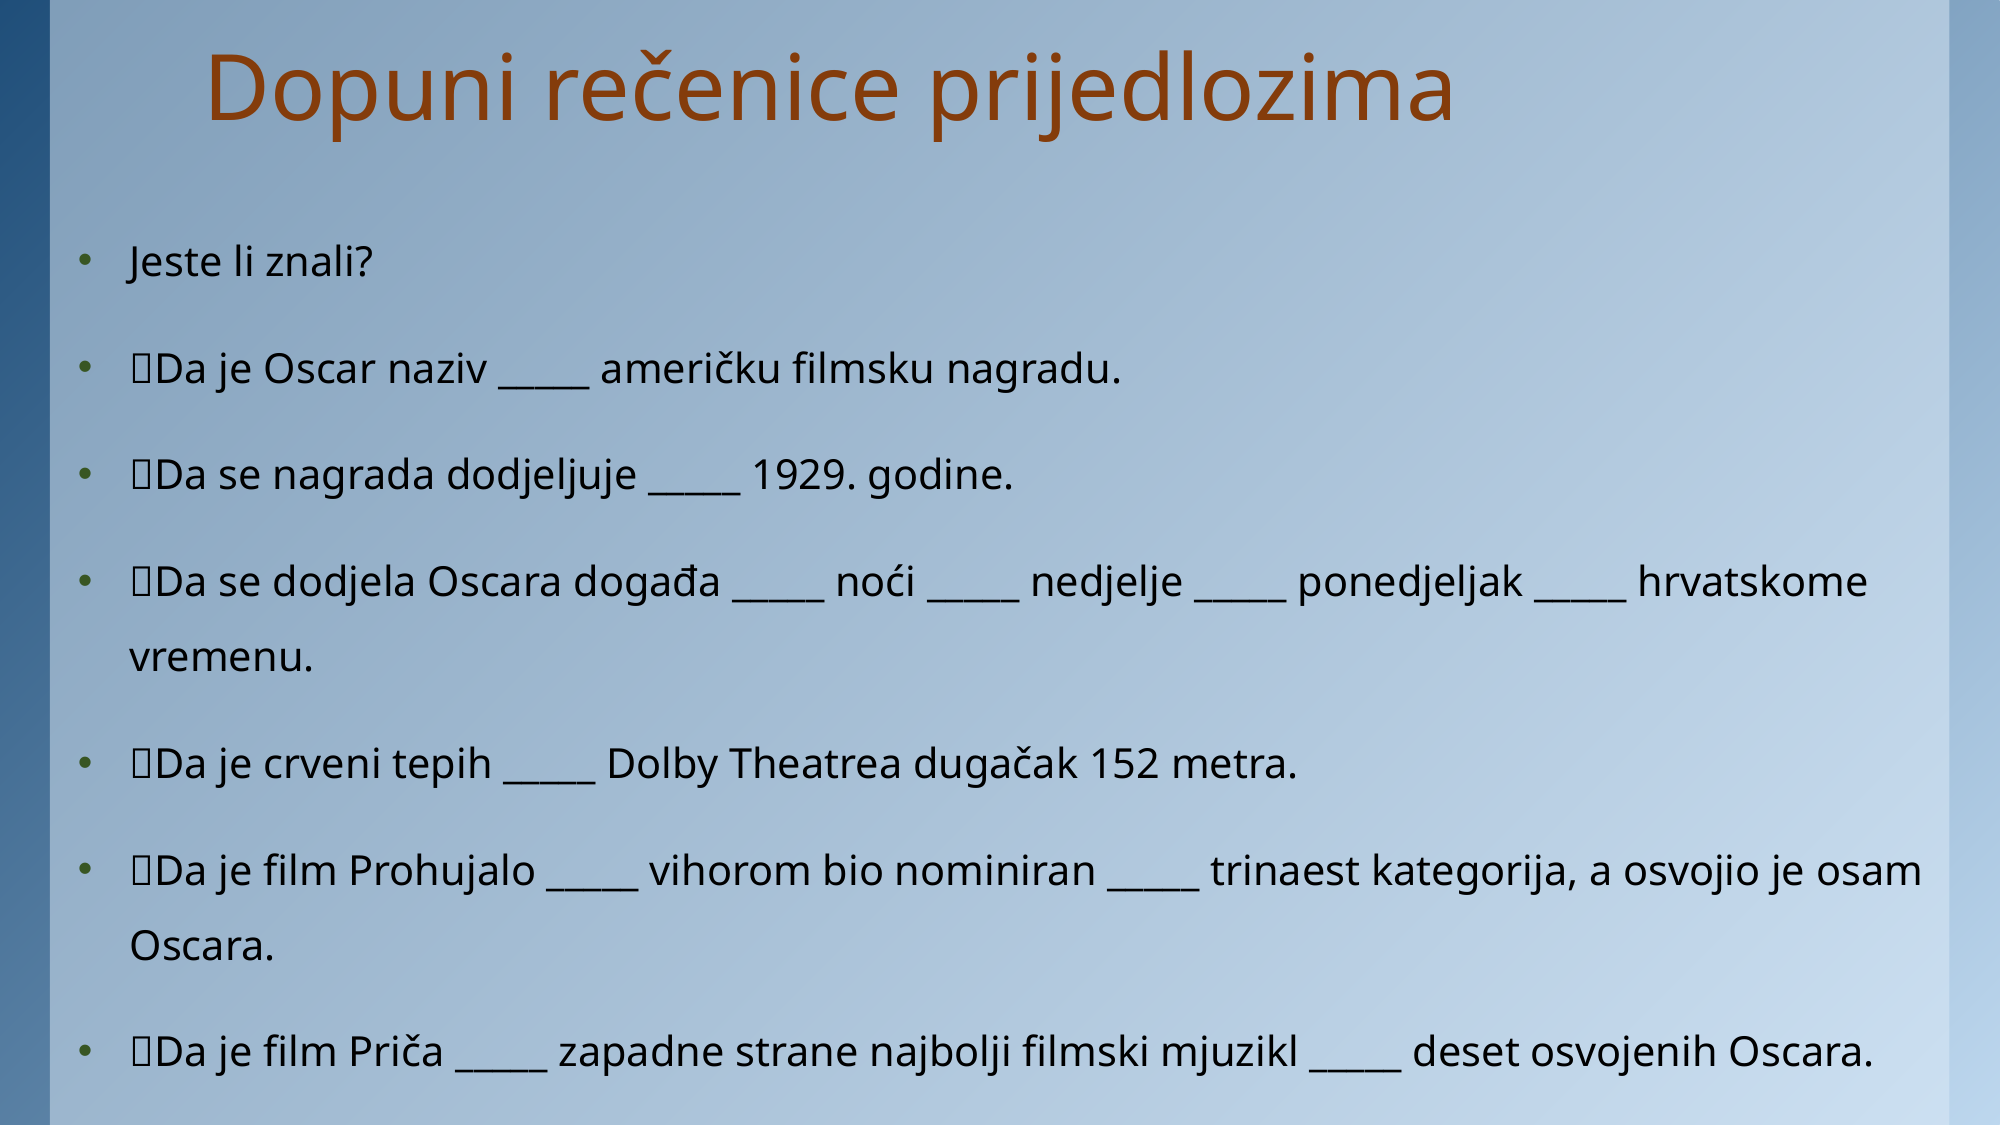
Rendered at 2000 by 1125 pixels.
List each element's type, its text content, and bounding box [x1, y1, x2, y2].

list Jeste li znali? Da je Oscar naziv _____ američku filmsku nagradu. Da se nagrada dodjeljuje _____ 1929. godine. Da se dodjela Oscara događa _____ noći _____ nedjelje _____ ponedjeljak _____ hrvatskome vremenu. Da je crveni tepih _____ Dolby Theatrea dugačak 152 metra. Da je film Prohujalo _____ vihorom bio nominiran _____ trinaest kategorija, a osvojio je osam Oscara. Da je film Priča _____ zapadne strane najbolji filmski mjuzikl _____ deset osvojenih Oscara. [57, 199, 1955, 1105]
title Dopuni rečenice prijedlozima [183, 17, 1850, 149]
